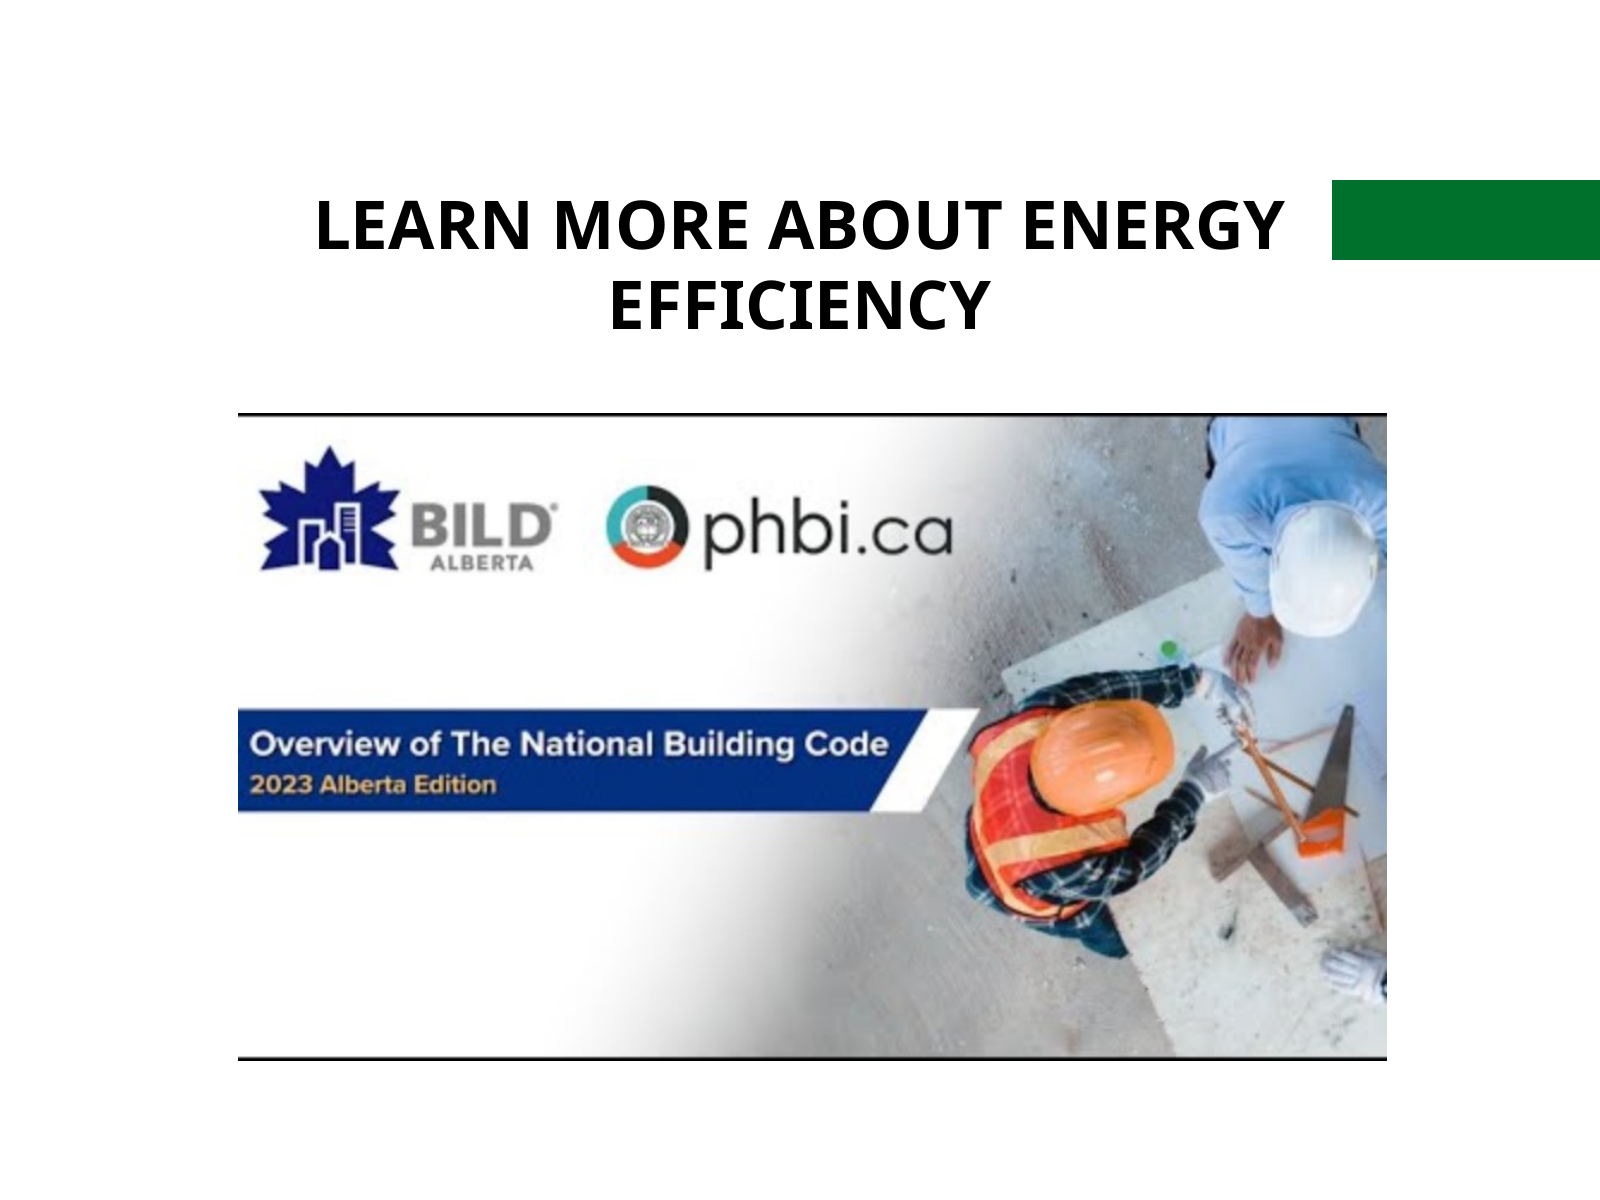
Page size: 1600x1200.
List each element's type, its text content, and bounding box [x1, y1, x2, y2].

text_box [1332, 180, 1600, 261]
text_box LEARN MORE ABOUT ENERGY EFFICIENCY [270, 181, 1329, 344]
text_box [237, 412, 1388, 1063]
